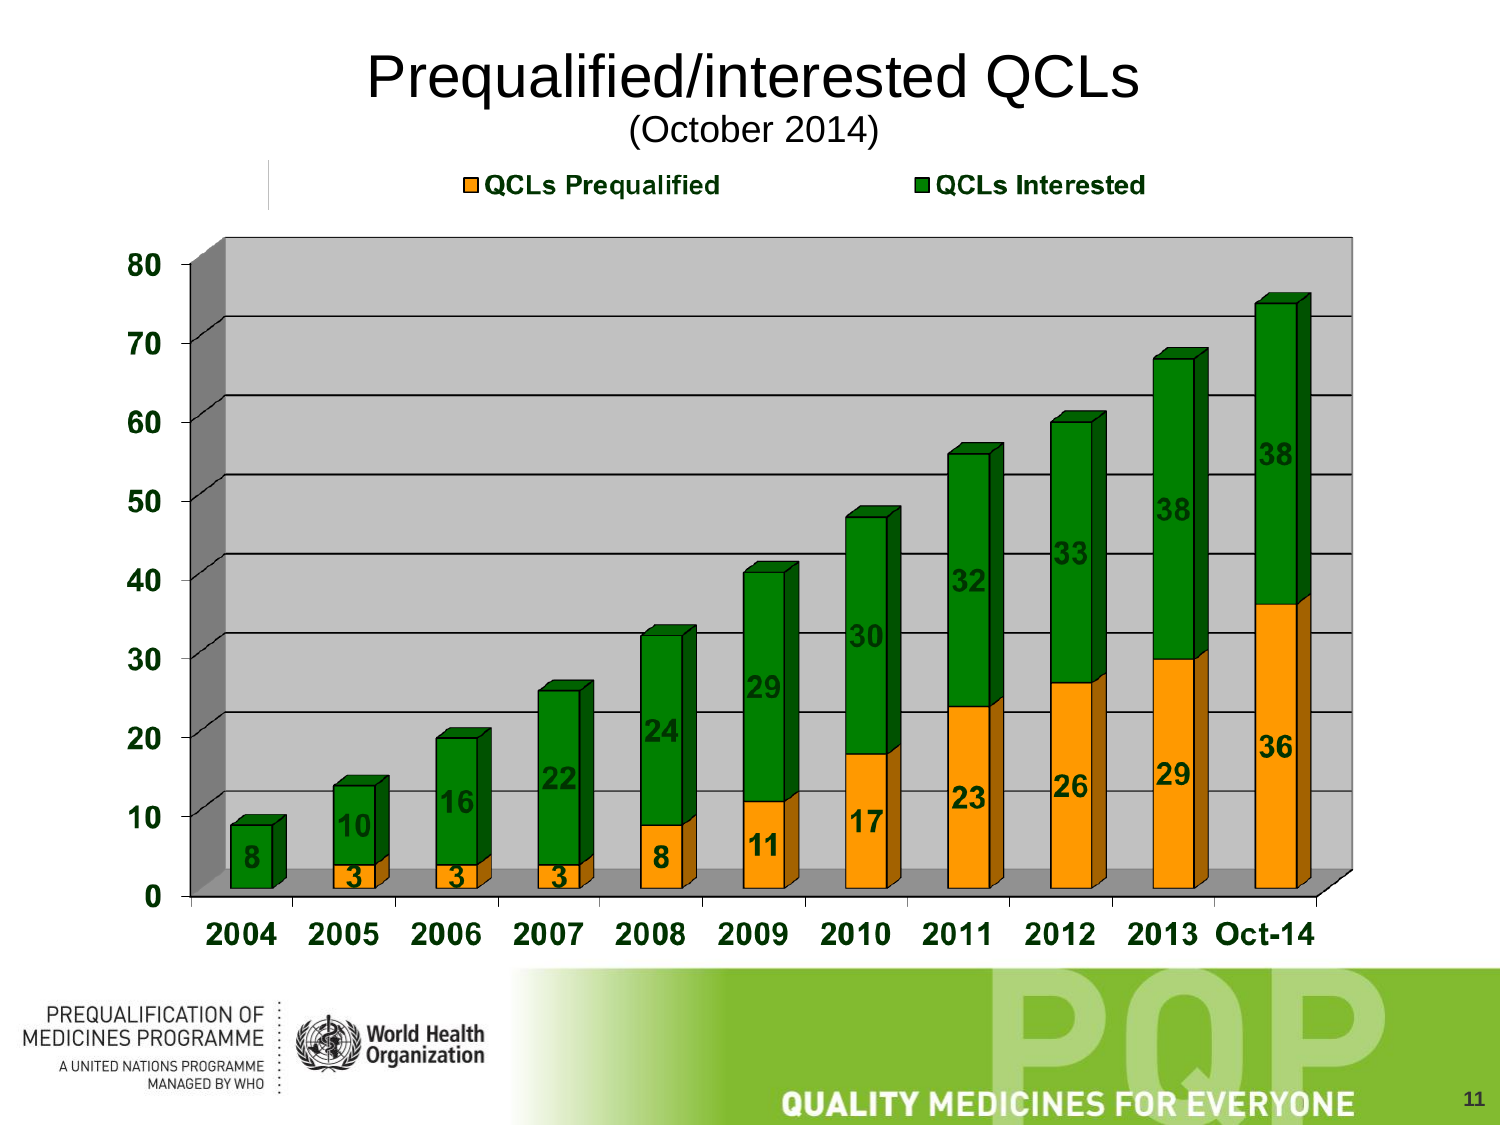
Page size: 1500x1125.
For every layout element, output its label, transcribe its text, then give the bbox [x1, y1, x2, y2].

title Prequalified/interested QCLs (October 2014) [70, 35, 1438, 161]
picture [0, 0, 1500, 1125]
